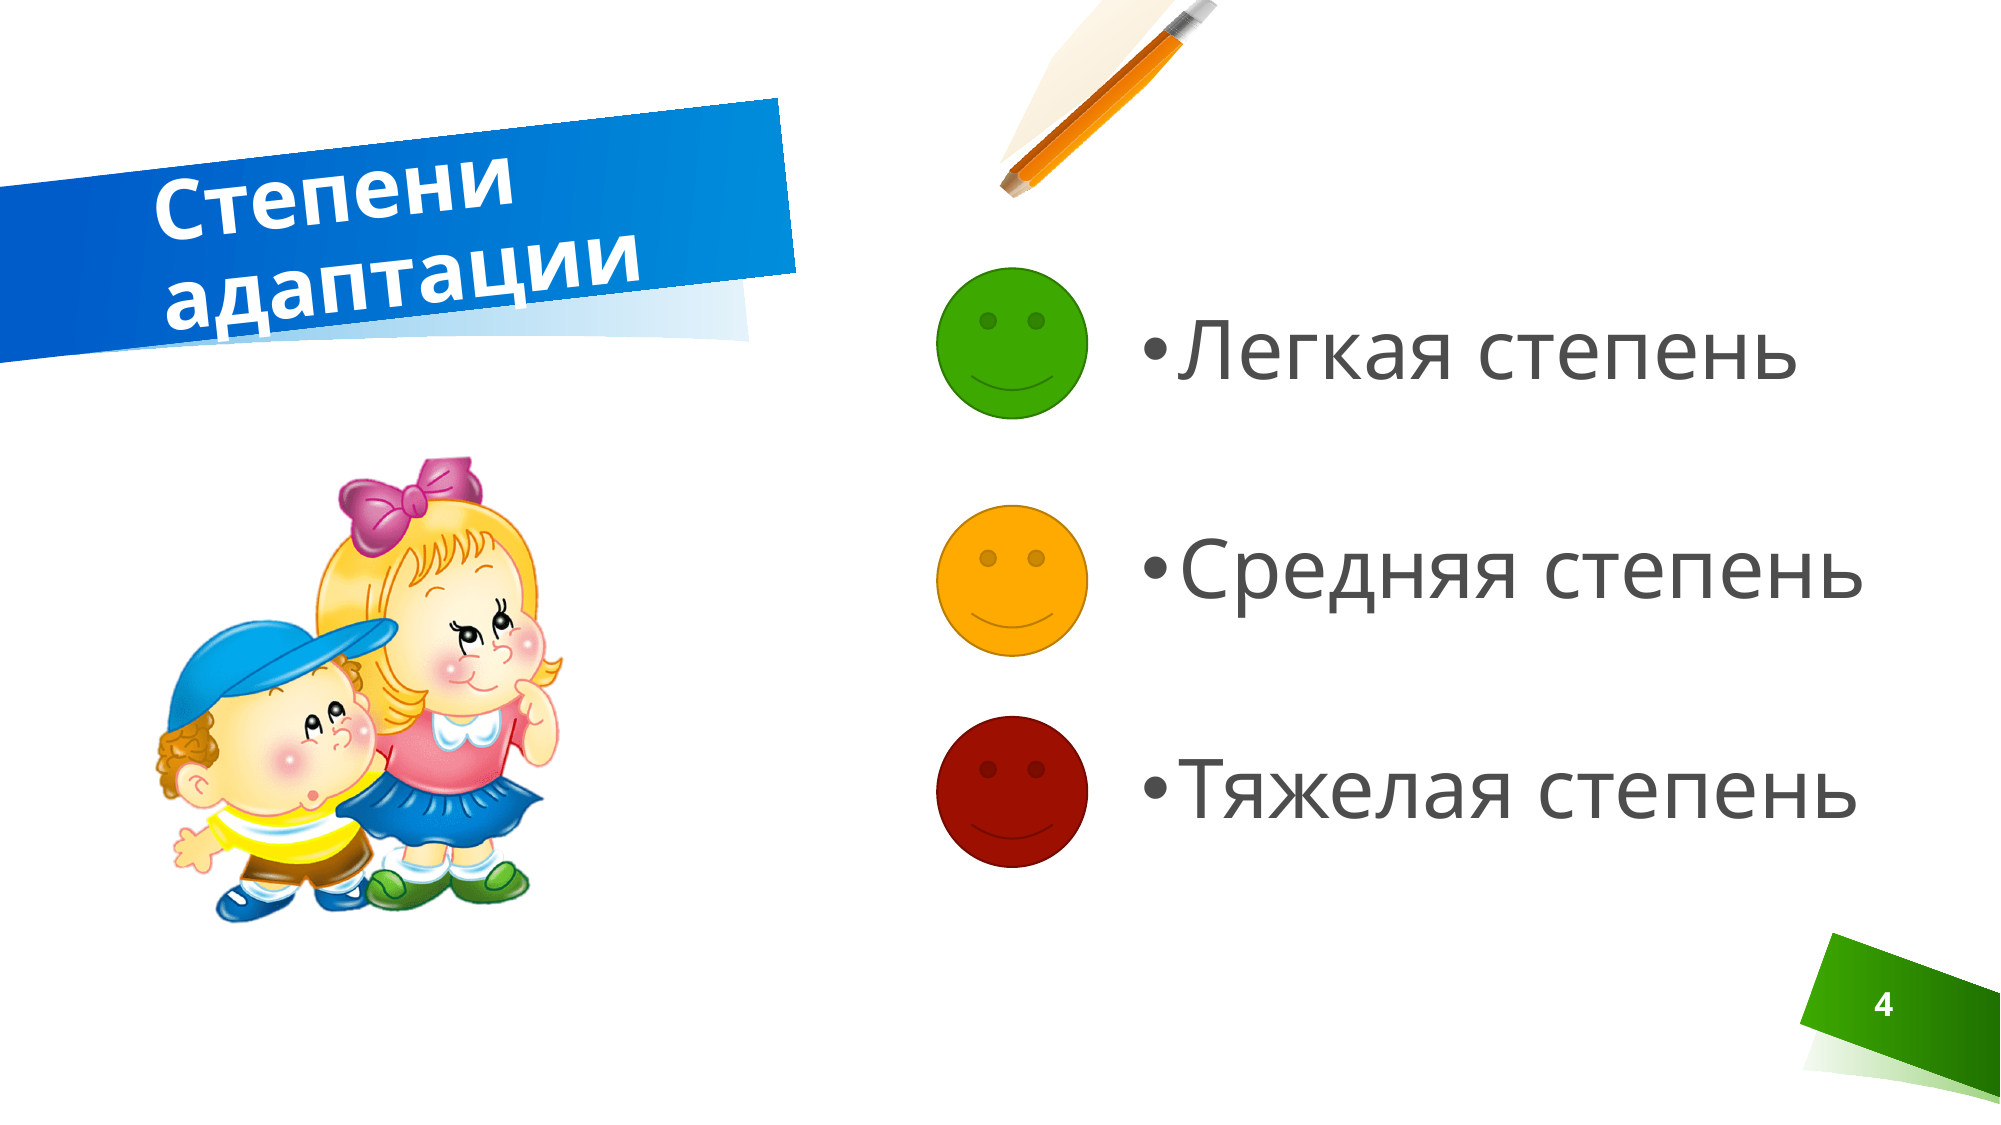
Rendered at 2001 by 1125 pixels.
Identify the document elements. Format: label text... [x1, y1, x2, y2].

list Легкая степень Средняя степень Тяжелая степень [1126, 301, 1884, 931]
picture [39, 415, 693, 942]
title Степени адаптации [130, 84, 794, 370]
picture [981, 0, 1223, 215]
text_box [936, 715, 1089, 868]
text_box [936, 267, 1089, 420]
text_box [936, 504, 1089, 657]
slide_number 4 [1831, 975, 1937, 1036]
